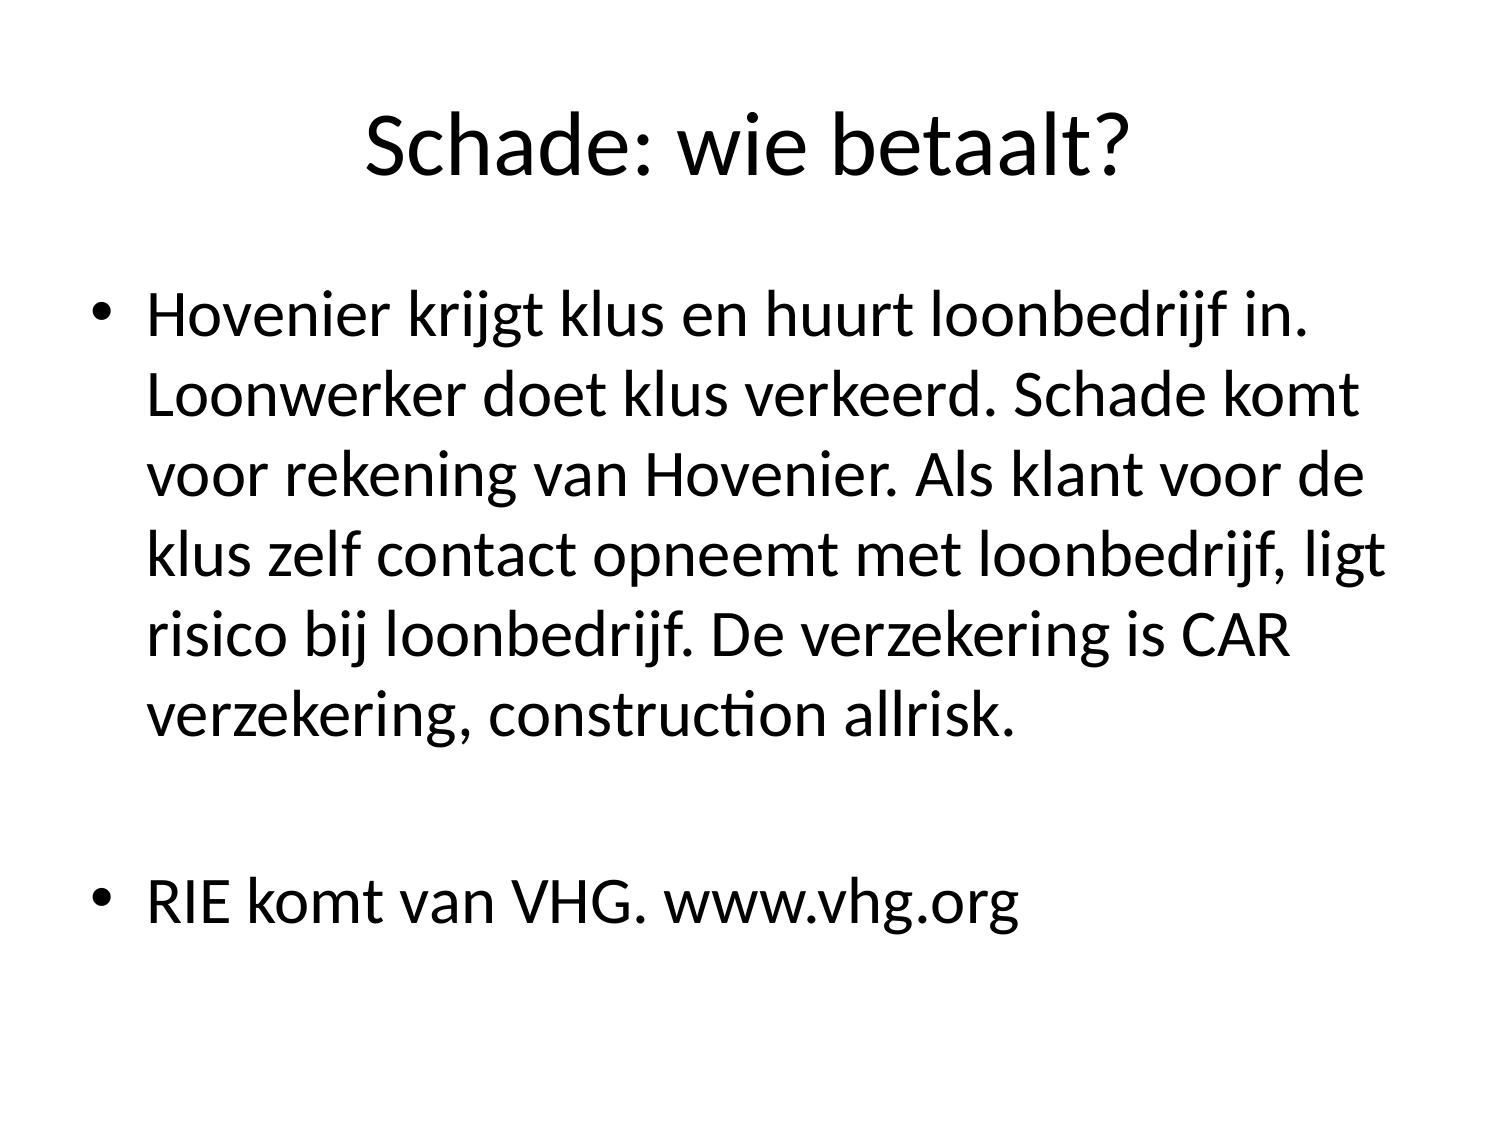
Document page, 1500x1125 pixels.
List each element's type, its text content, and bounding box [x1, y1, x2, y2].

list Hovenier krijgt klus en huurt loonbedrijf in. Loonwerker doet klus verkeerd. Schade komt voor rekening van Hovenier. Als klant voor de klus zelf contact opneemt met loonbedrijf, ligt risico bij loonbedrijf. De verzekering is CAR verzekering, construction allrisk. RIE komt van VHG. www.vhg.org [75, 262, 1425, 1005]
title Schade: wie betaalt? [75, 45, 1425, 233]
